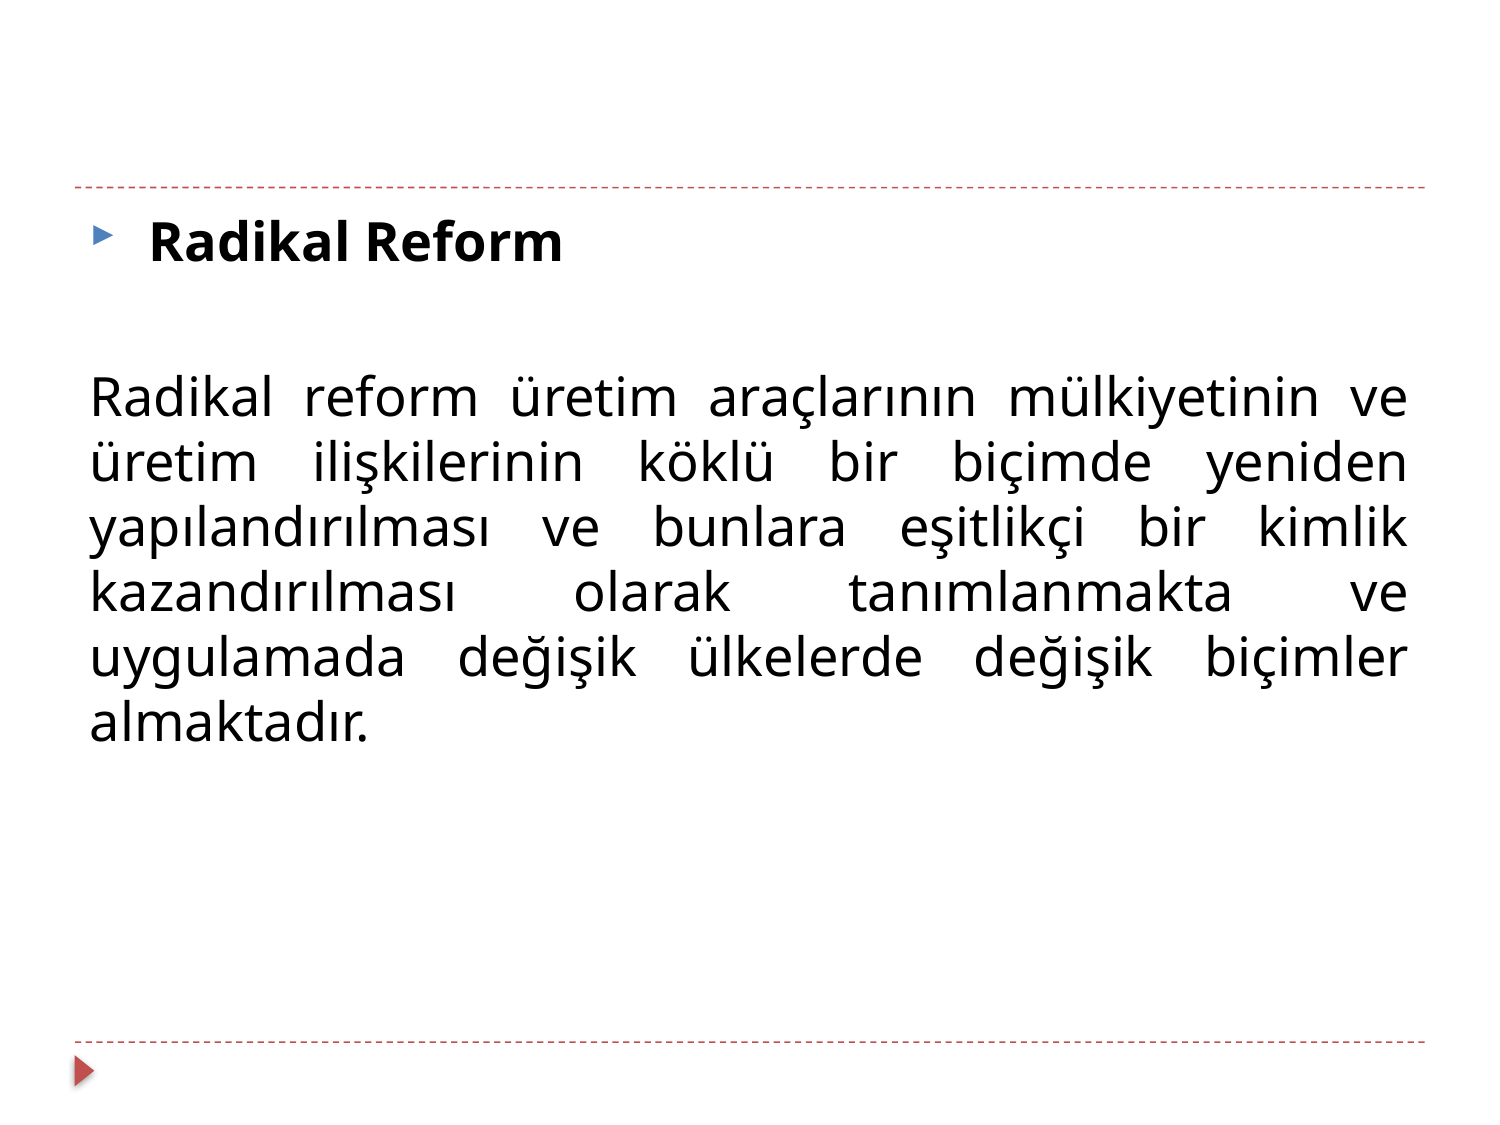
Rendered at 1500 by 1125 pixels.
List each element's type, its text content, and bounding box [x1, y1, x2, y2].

list Radikal Reform Radikal reform üretim araçlarının mülkiyetinin ve üretim ilişkilerinin köklü bir biçimde yeniden yapılandırılması ve bunlara eşitlikçi bir kimlik kazandırılması olarak tanımlanmakta ve uygulamada değişik ülkelerde değişik biçimler almaktadır. [75, 200, 1425, 1010]
